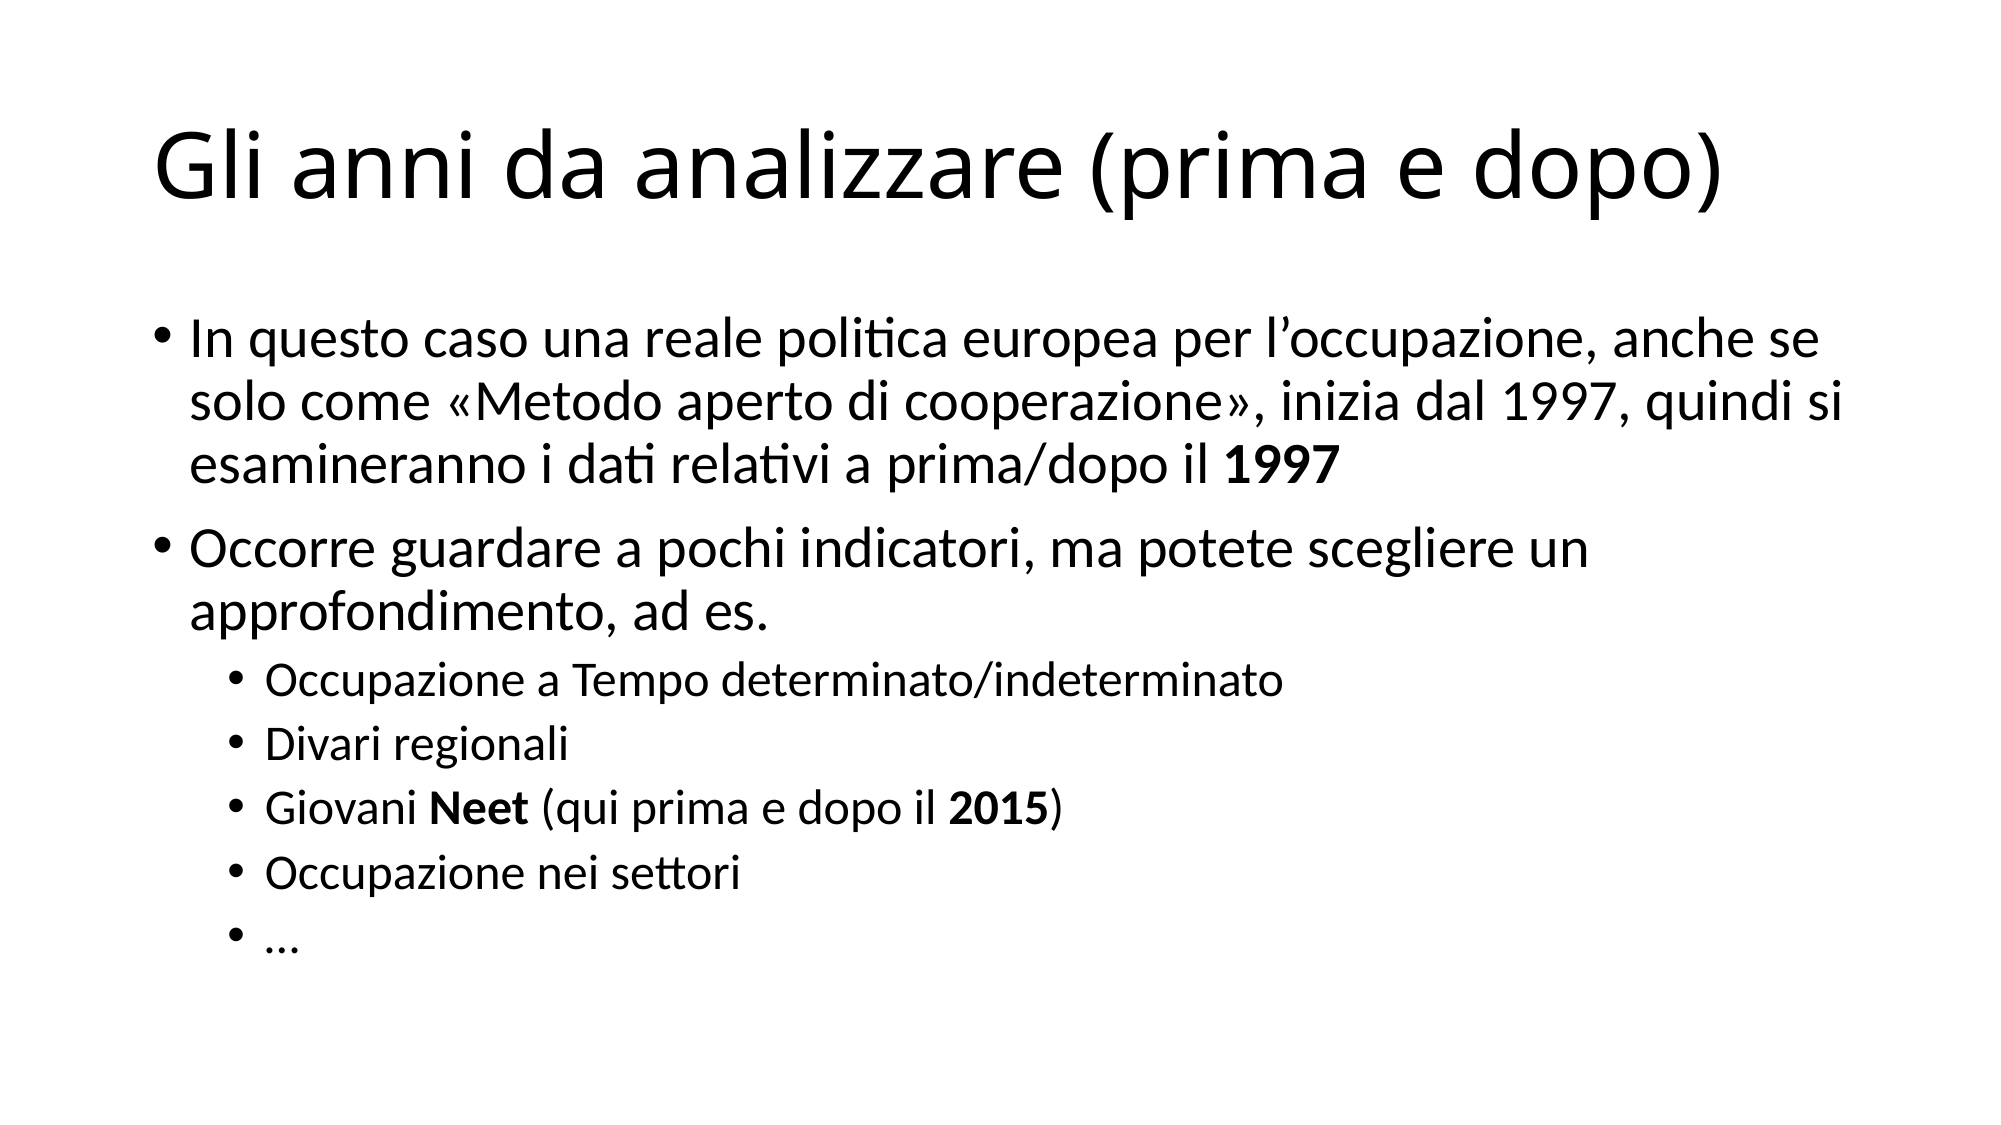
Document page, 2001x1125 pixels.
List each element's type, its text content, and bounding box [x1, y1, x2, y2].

title Gli anni da analizzare (prima e dopo) [137, 59, 1863, 278]
list In questo caso una reale politica europea per l’occupazione, anche se solo come «Metodo aperto di cooperazione», inizia dal 1997, quindi si esamineranno i dati relativi a prima/dopo il 1997 Occorre guardare a pochi indicatori, ma potete scegliere un approfondimento, ad es. Occupazione a Tempo determinato/indeterminato Divari regionali Giovani Neet (qui prima e dopo il 2015) Occupazione nei settori … [137, 299, 1863, 1014]
